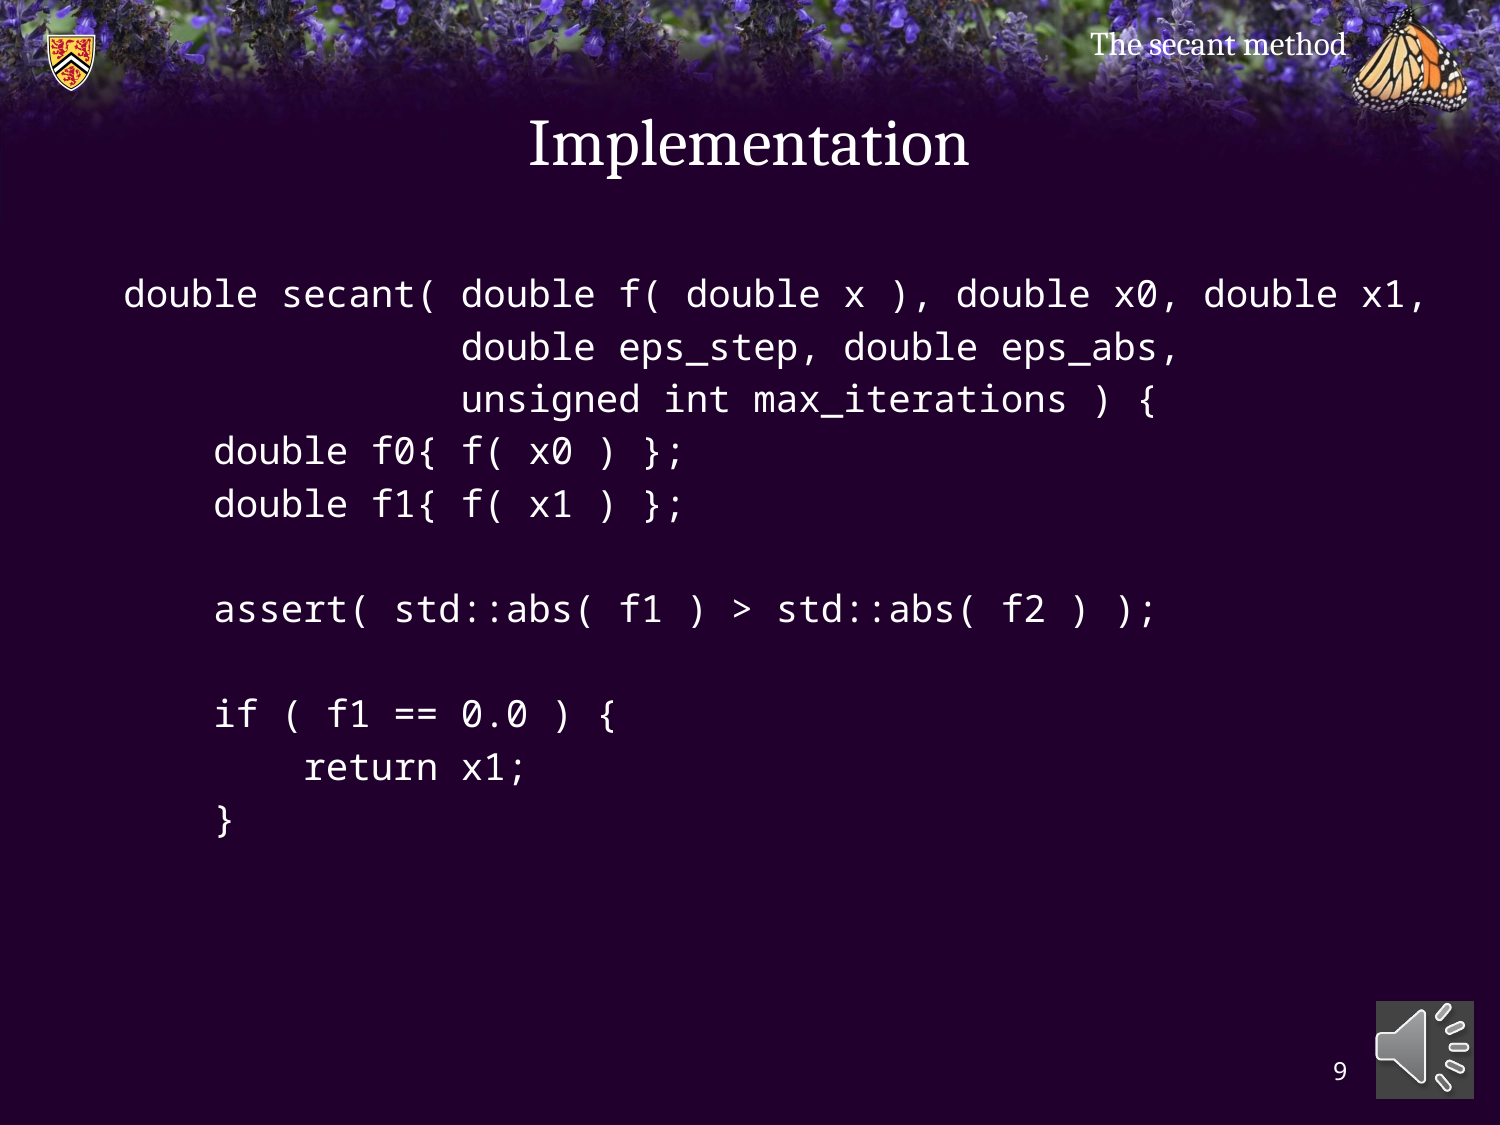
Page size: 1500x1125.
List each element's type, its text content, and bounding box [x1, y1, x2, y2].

slide_number 9 [1187, 1042, 1363, 1103]
footer The secant method [320, 12, 1363, 73]
list double secant( double f( double x ), double x0, double x1, double eps_step, double eps_abs, unsigned int max_iterations ) { double f0{ f( x0 ) }; double f1{ f( x1 ) }; assert( std::abs( f1 ) > std::abs( f2 ) ); if ( f1 == 0.0 ) { return x1; } [108, 262, 1500, 1005]
picture [0, 0, 1500, 1125]
title Implementation [75, 45, 1425, 233]
